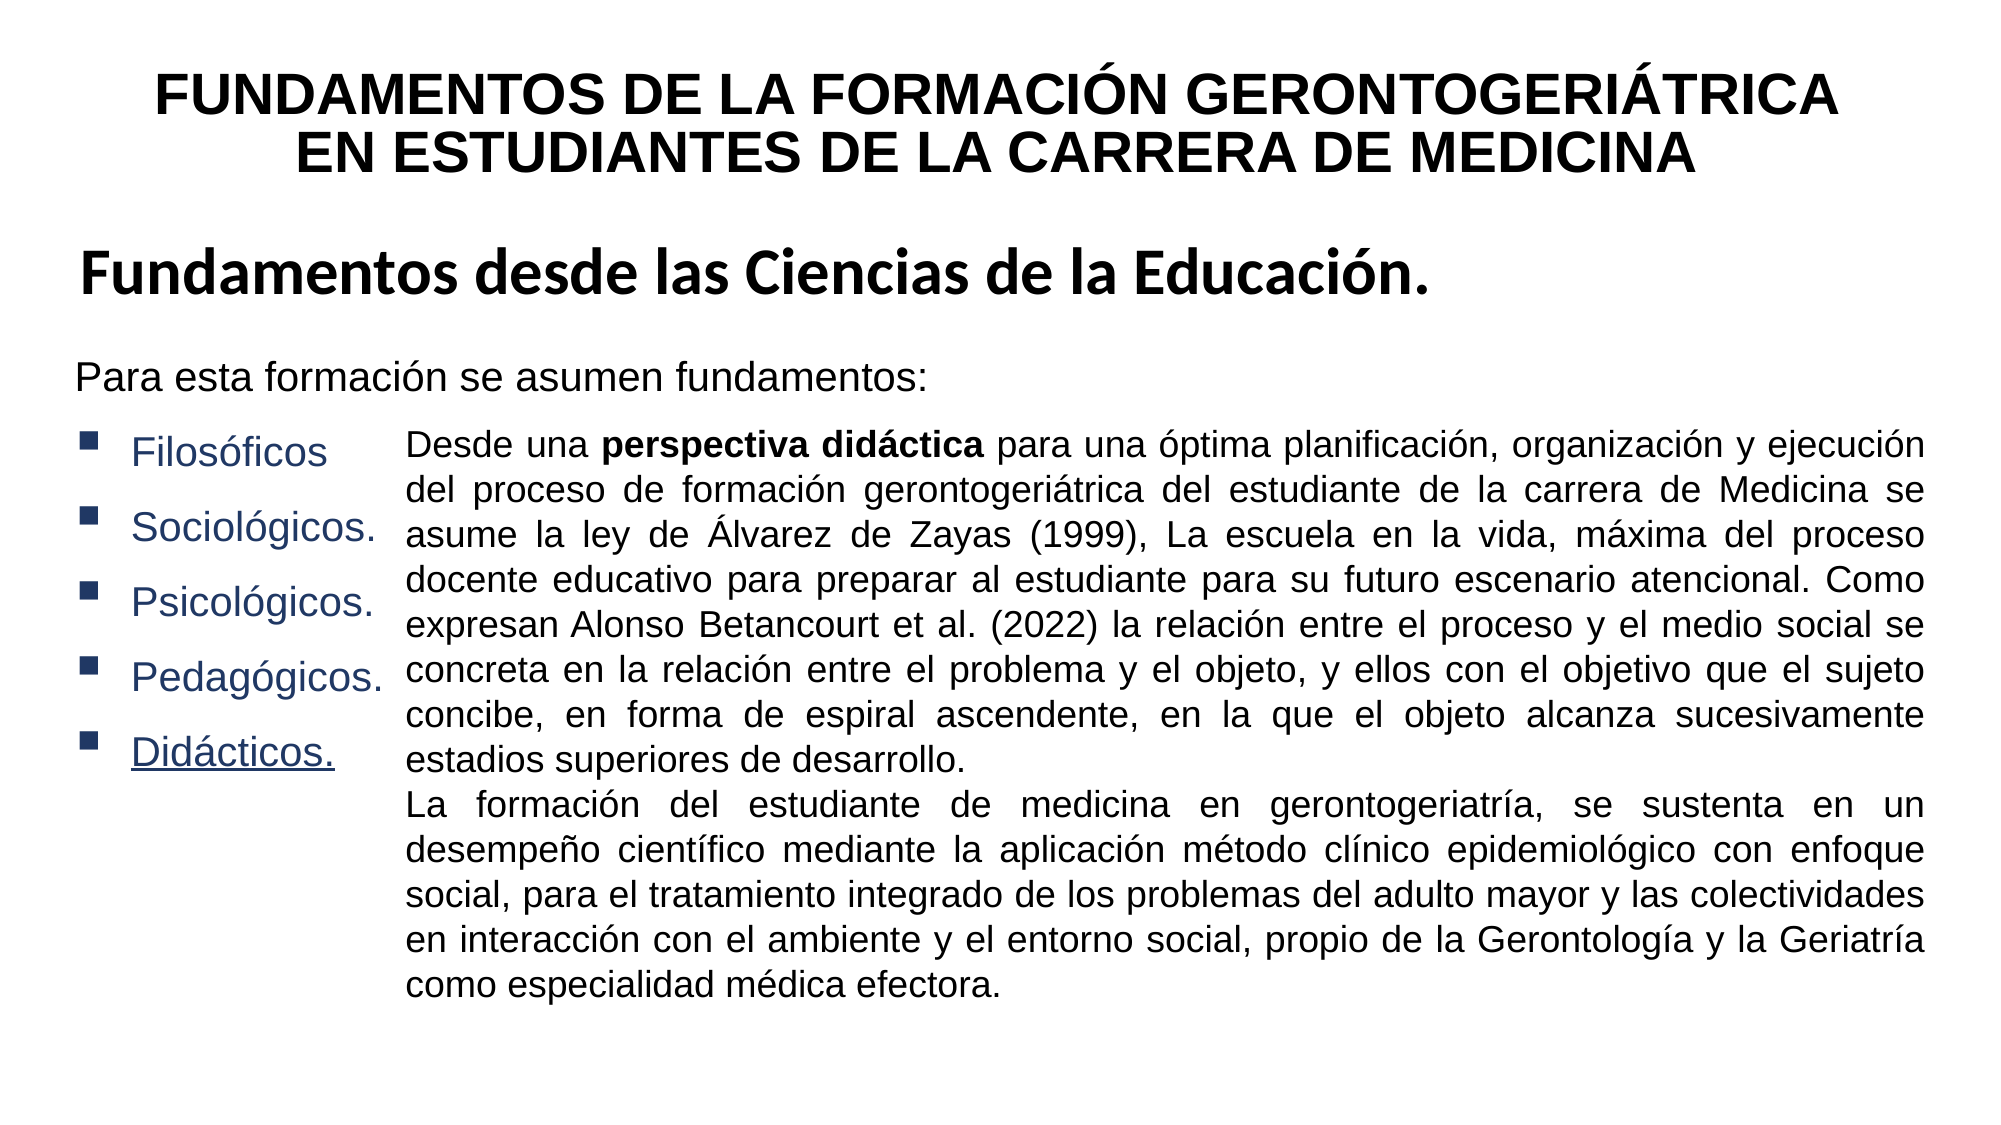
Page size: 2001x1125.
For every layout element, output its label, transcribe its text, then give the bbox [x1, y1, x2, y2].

text_box Fundamentos desde las Ciencias de la Educación. [65, 220, 1448, 316]
text_box Para esta formación se asumen fundamentos: Filosóficos Sociológicos. Psicológicos. Pedagógicos. Didácticos. [59, 316, 1941, 857]
text_box Desde una perspectiva didáctica para una óptima planificación, organización y ejecución del proceso de formación gerontogeriátrica del estudiante de la carrera de Medicina se asume la ley de Álvarez de Zayas (1999), La escuela en la vida, máxima del proceso docente educativo para preparar al estudiante para su futuro escenario atencional. Como expresan Alonso Betancourt et al. (2022) la relación entre el proceso y el medio social se concreta en la relación entre el problema y el objeto, y ellos con el objetivo que el sujeto concibe, en forma de espiral ascendente, en la que el objeto alcanza sucesivamente estadios superiores de desarrollo. La formación del estudiante de medicina en gerontogeriatría, se sustenta en un desempeño científico mediante la aplicación método clínico epidemiológico con enfoque social, para el tratamiento integrado de los problemas del adulto mayor y las colectividades en interacción con el ambiente y el entorno social, propio de la Gerontología y la Geriatría como especialidad médica efectora. [390, 412, 1941, 1013]
text_box FUNDAMENTOS DE LA FORMACIÓN GERONTOGERIÁTRICA EN ESTUDIANTES DE LA CARRERA DE MEDICINA [122, 60, 1871, 192]
